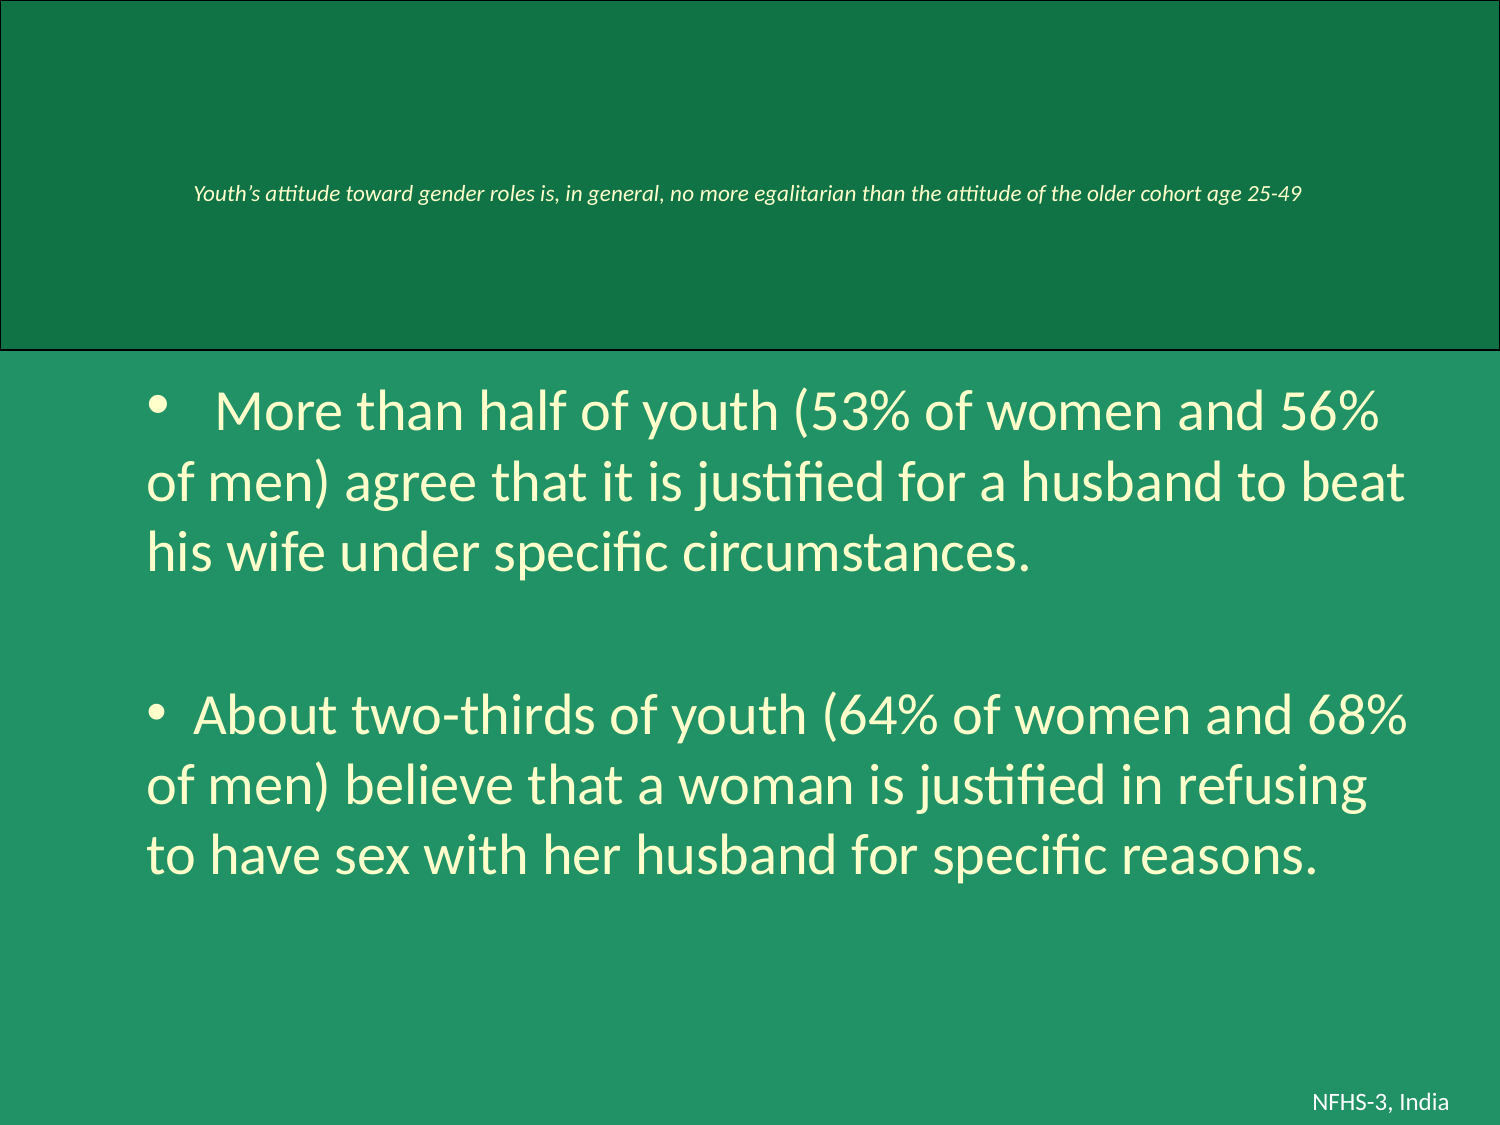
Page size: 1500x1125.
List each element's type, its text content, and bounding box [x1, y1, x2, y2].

text_box NFHS-3, India [1260, 1073, 1500, 1125]
list More than half of youth (53% of women and 56% of men) agree that it is justified for a husband to beat his wife under specific circumstances. About two-thirds of youth (64% of women and 68% of men) believe that a woman is justified in refusing to have sex with her husband for specific reasons. [75, 262, 1425, 1005]
title Youth’s attitude toward gender roles is, in general, no more egalitarian than the attitude of the older cohort age 25-49 [0, 0, 1500, 350]
